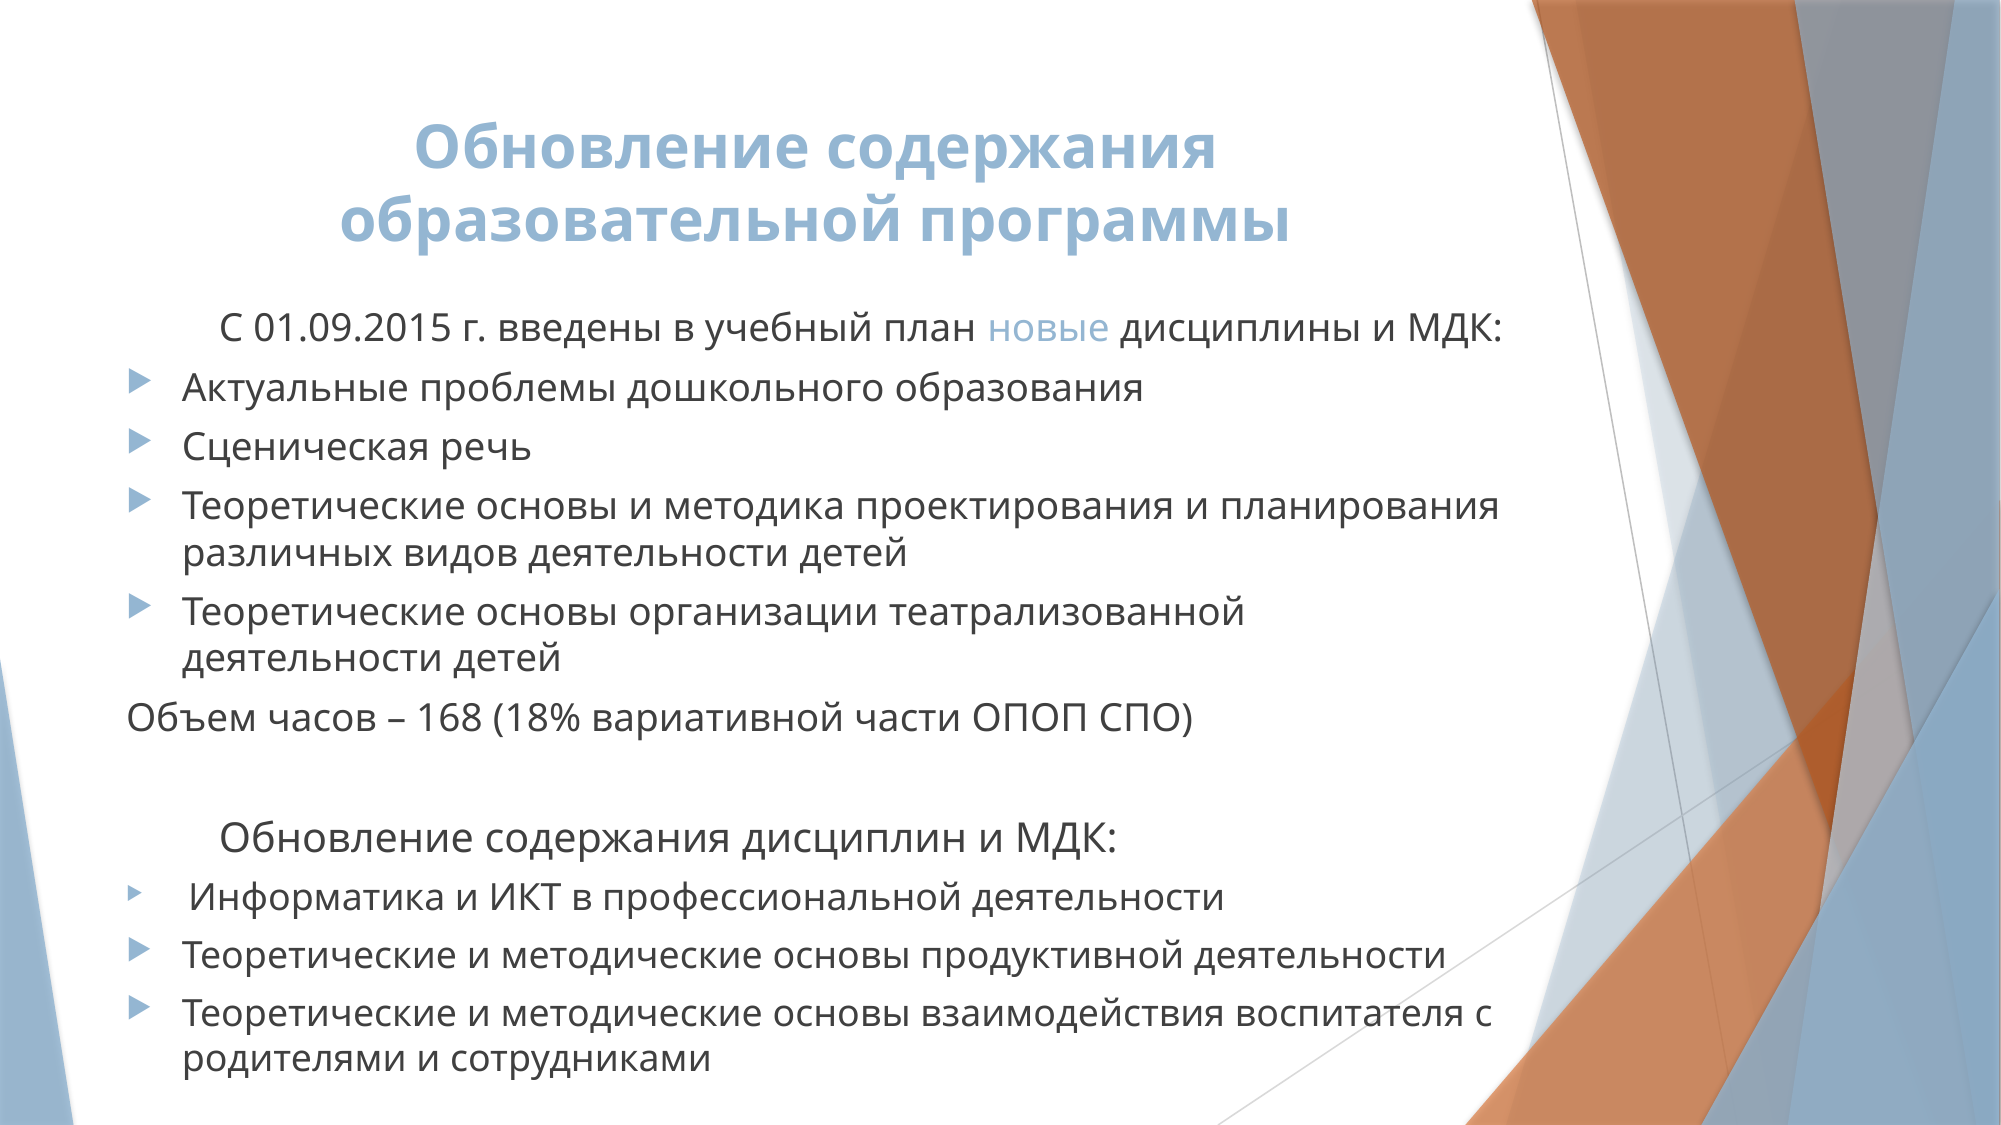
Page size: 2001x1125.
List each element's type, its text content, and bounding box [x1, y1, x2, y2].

list С 01.09.2015 г. введены в учебный план новые дисциплины и МДК: Актуальные проблемы дошкольного образования Сценическая речь Теоретические основы и методика проектирования и планирования различных видов деятельности детей Теоретические основы организации театрализованной деятельности детей Объем часов – 168 (18% вариативной части ОПОП СПО) Обновление содержания дисциплин и МДК: Информатика и ИКТ в профессиональной деятельности Теоретические и методические основы продуктивной деятельности Теоретические и методические основы взаимодействия воспитателя с родителями и сотрудниками [111, 295, 1522, 1103]
title Обновление содержания образовательной программы [111, 99, 1522, 262]
